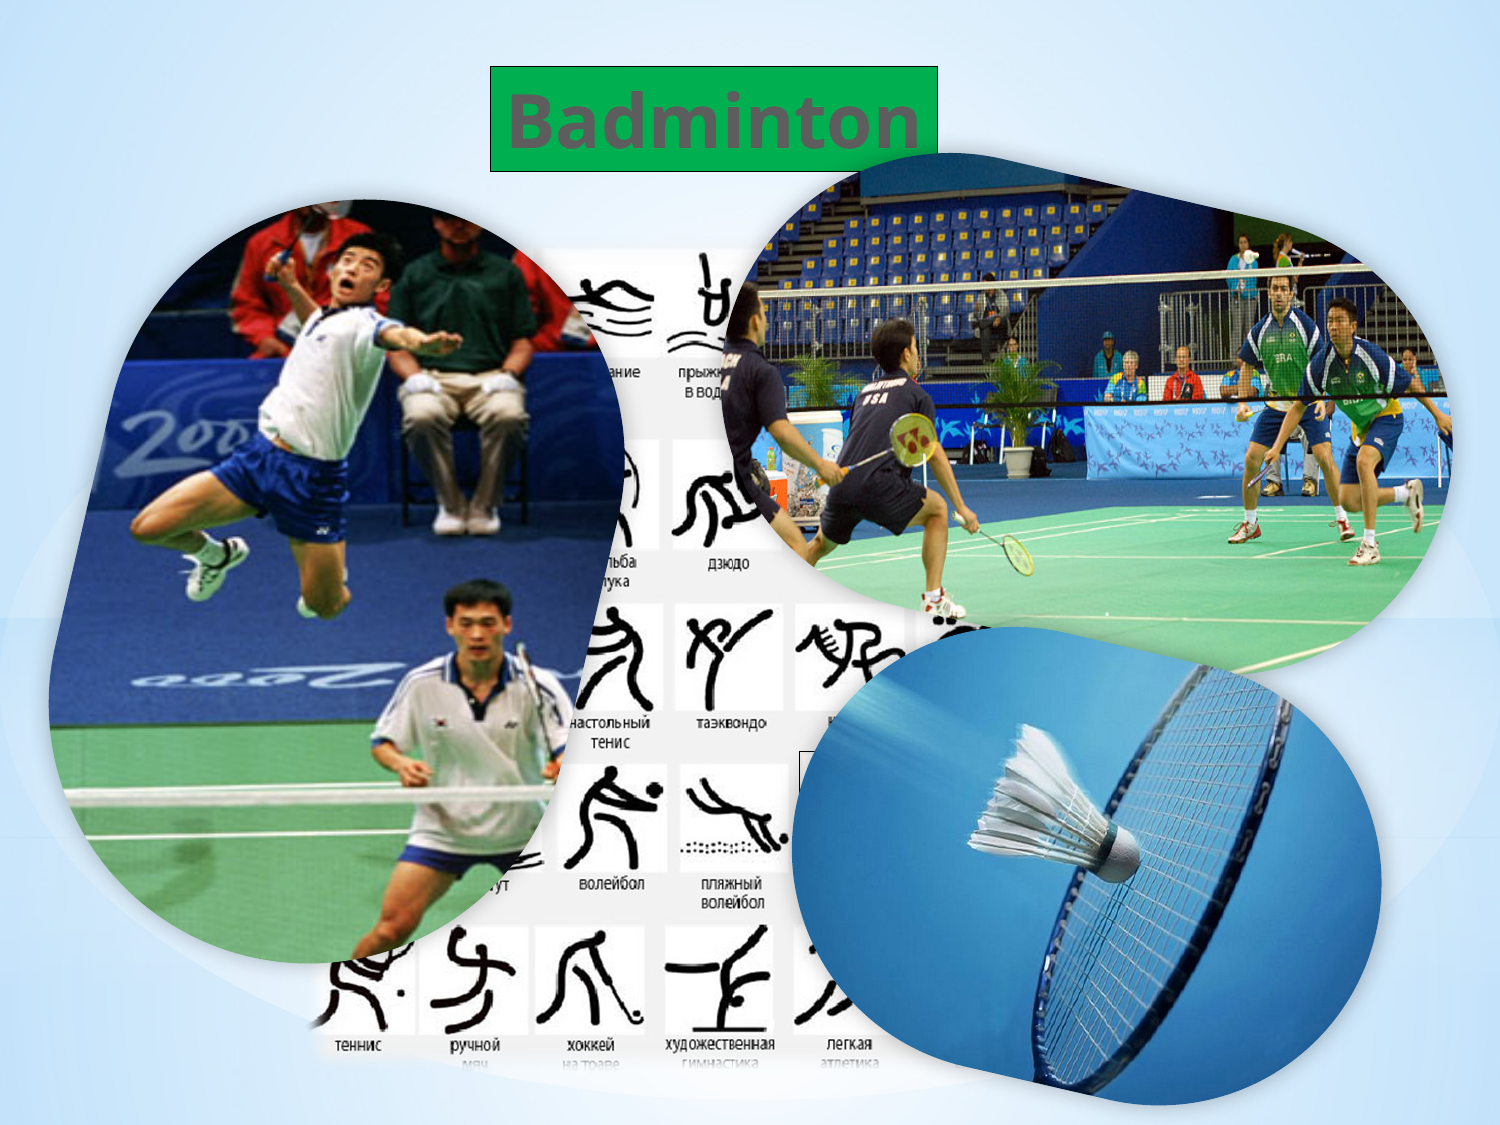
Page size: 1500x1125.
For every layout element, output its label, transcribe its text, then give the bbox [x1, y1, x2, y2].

picture [716, 152, 1457, 1106]
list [300, 231, 783, 1076]
text_box Badminton [490, 66, 938, 172]
picture [48, 195, 597, 967]
